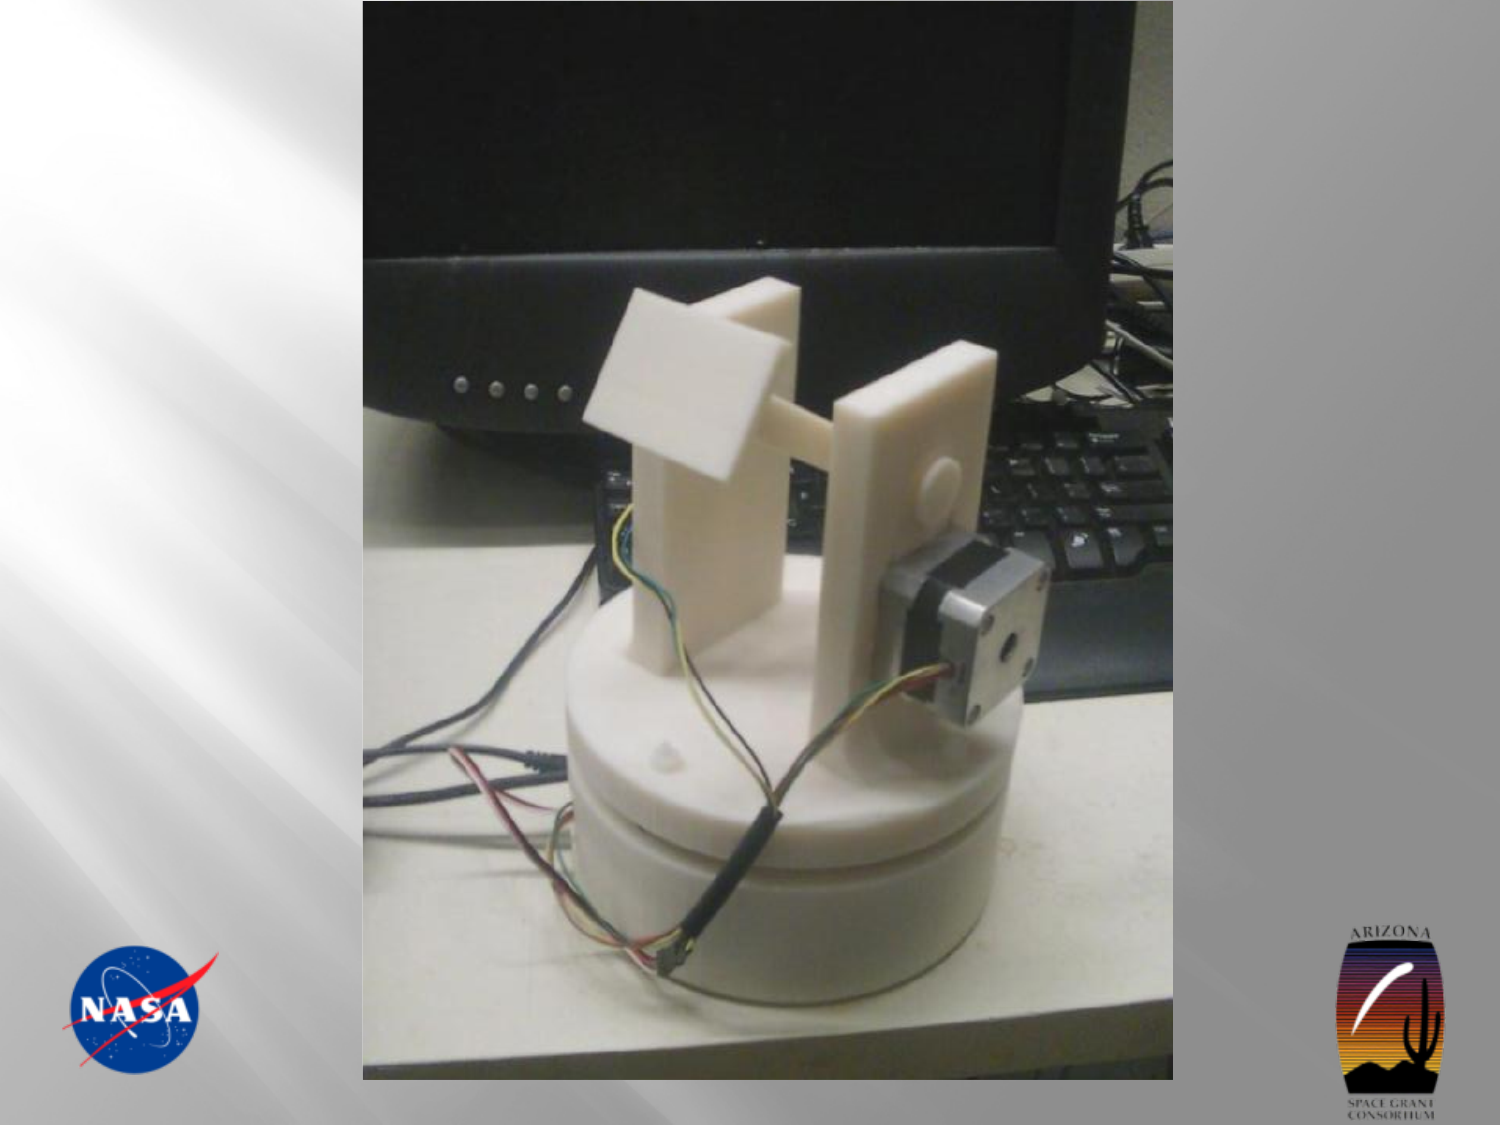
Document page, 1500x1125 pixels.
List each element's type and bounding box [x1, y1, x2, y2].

picture [62, 944, 219, 1076]
picture [363, 2, 1173, 134]
picture [363, 946, 1173, 1079]
picture [1312, 915, 1470, 1125]
list [227, 134, 1308, 946]
